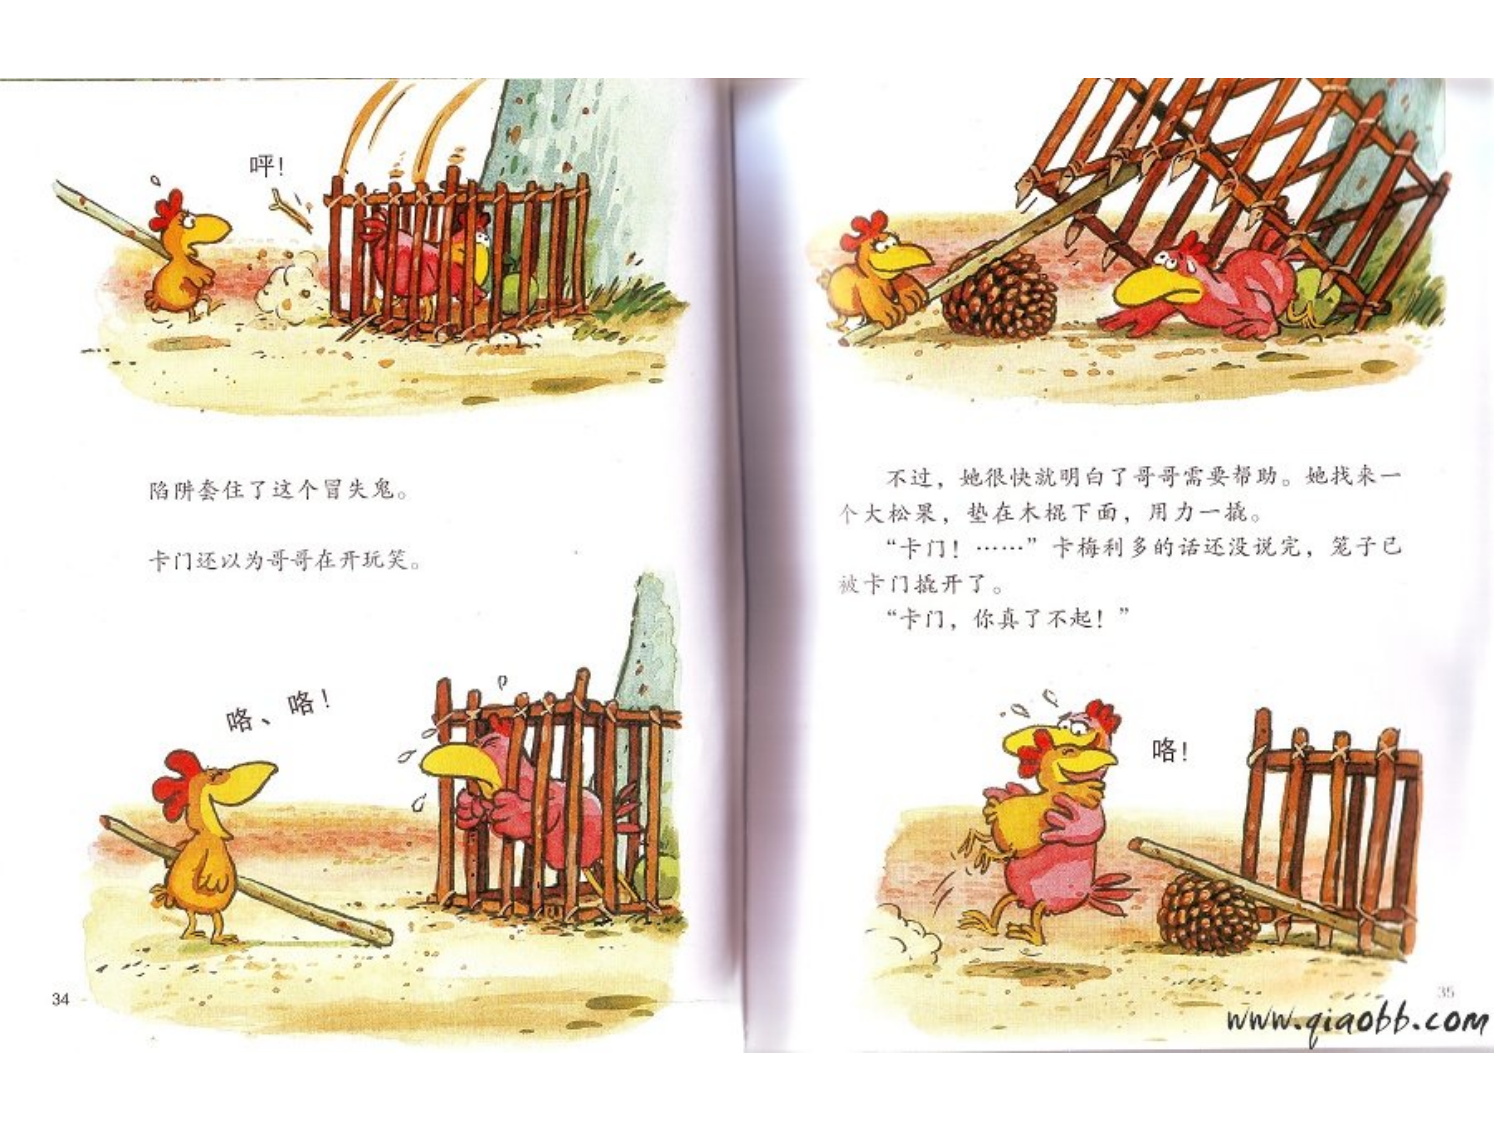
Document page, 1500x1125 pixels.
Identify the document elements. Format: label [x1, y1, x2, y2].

picture [0, 77, 1495, 1053]
